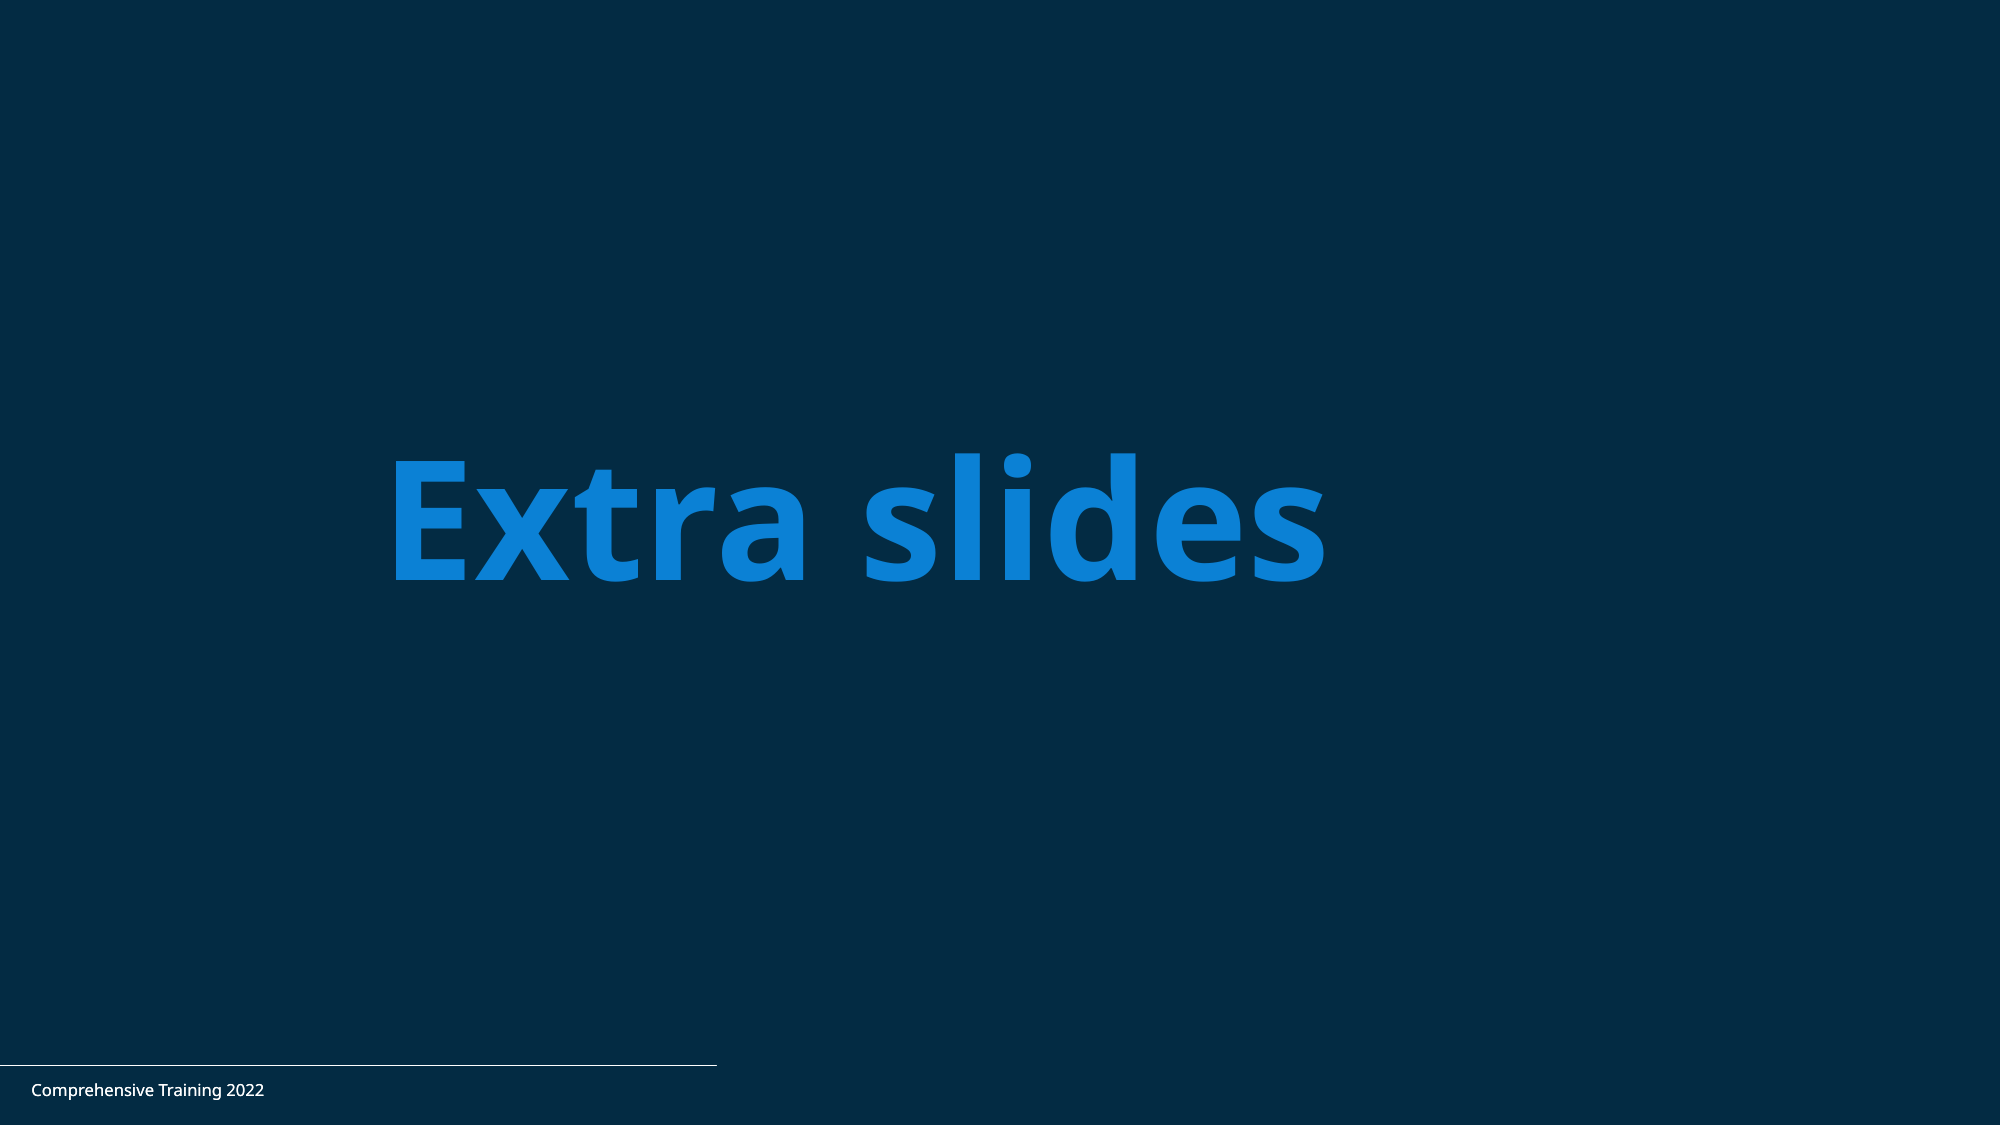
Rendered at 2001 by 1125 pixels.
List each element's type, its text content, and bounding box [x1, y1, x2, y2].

text_box Extra slides [366, 429, 1667, 647]
